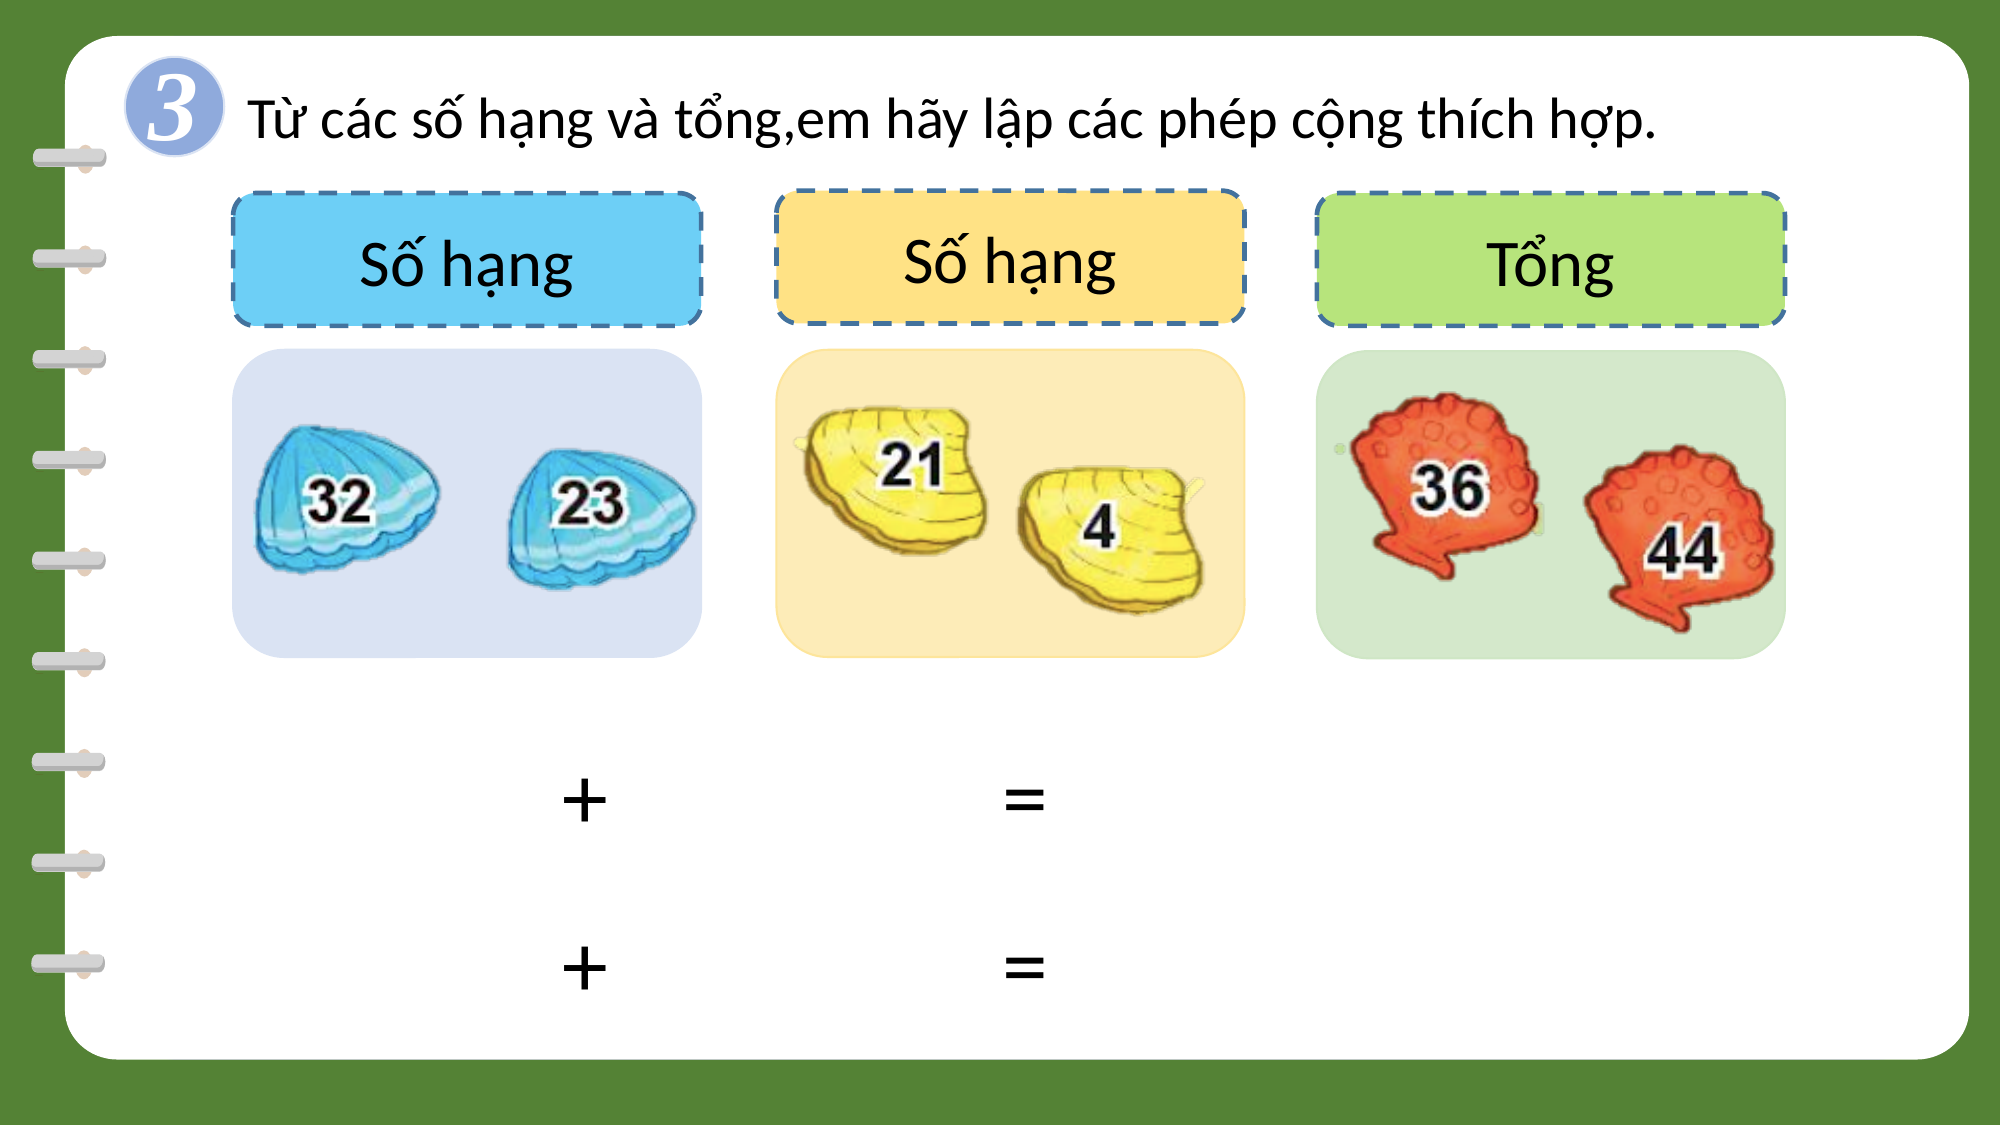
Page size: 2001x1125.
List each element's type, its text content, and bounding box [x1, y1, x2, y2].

text_box = [928, 898, 1122, 1024]
text_box + [488, 730, 682, 856]
picture [252, 386, 457, 597]
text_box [124, 33, 225, 170]
picture [488, 386, 704, 596]
text_box + [488, 898, 682, 1024]
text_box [233, 190, 1832, 659]
picture [777, 380, 1227, 629]
picture [1317, 367, 1809, 649]
text_box Từ các số hạng và tổng,em hãy lập các phép cộng thích hợp. [233, 72, 1876, 158]
text_box = [928, 730, 1122, 856]
